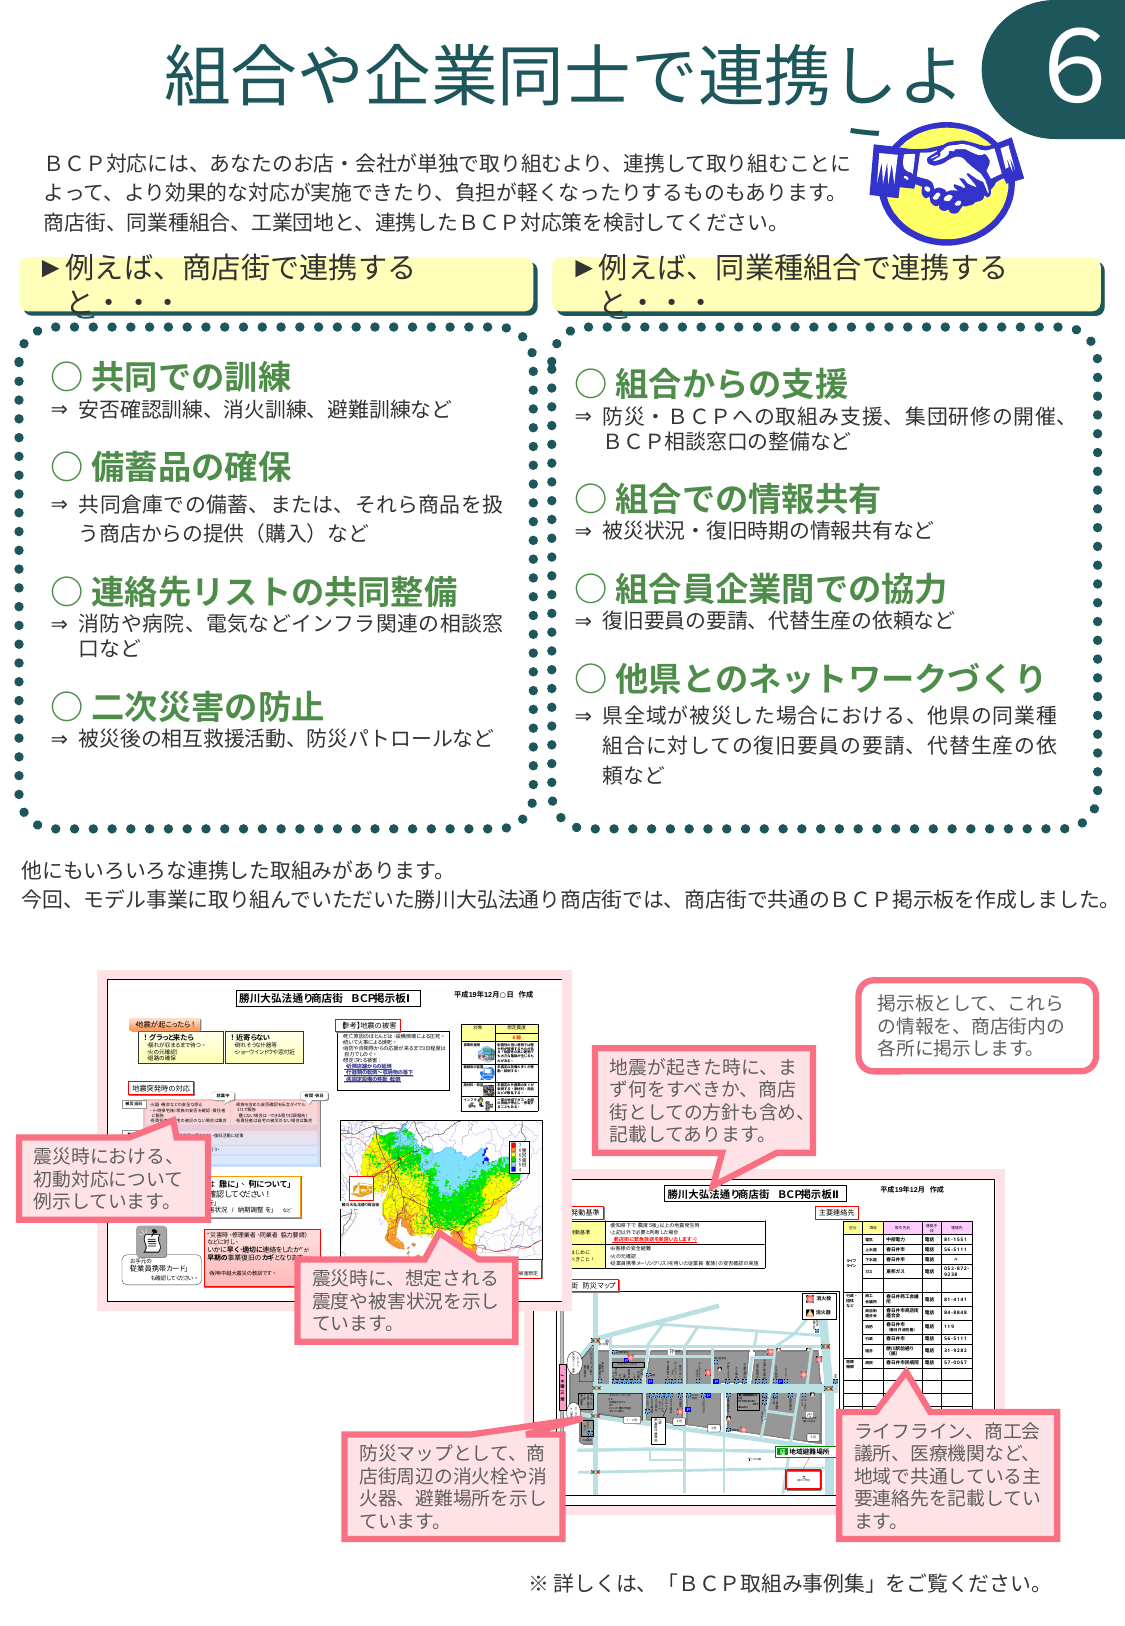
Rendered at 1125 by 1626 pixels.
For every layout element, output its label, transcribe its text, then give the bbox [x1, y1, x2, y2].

text_box 震災時に、想定される震度や被害状況を示しています。 [297, 1302, 516, 1342]
text_box [981, 13, 1012, 121]
text_box 震災時における、 初動対応について例示しています。 [19, 1137, 106, 1220]
text_box 地震が起きた時に、まず何をすべきか、商店街としての方針も含め、記載してあります。 [595, 1048, 814, 1178]
text_box ライフライン、商工会議所、医療機関など、地域で共通している主要連絡先を記載しています。 [839, 1411, 1058, 1540]
text_box [551, 327, 1098, 829]
text_box 組合や企業同士で連携しよう！ [18, 32, 978, 196]
text_box [1025, 0, 1125, 140]
picture [869, 121, 1025, 246]
text_box 他にもいろいろな連携した取組みがあります。 今回、モデル事業に取り組んでいただいた勝川大弘法通り商店街では、商店街で共通のＢＣＰ掲示板を作成しました。 [7, 850, 1122, 920]
picture [106, 979, 996, 1506]
text_box ※詳しくは、「ＢＣＰ取組み事例集」をご覧ください。 [513, 1562, 1070, 1604]
text_box 防災マップとして、商店街周辺の消火栓や消火器、避難場所を示しています。 [344, 1425, 563, 1540]
text_box ６ [1012, 1, 1119, 125]
text_box ＢＣＰ対応には、あなたのお店・会社が単独で取り組むより、連携して取り組むことによって、より効果的な対応が実施できたり、負担が軽くなったりするものもあります。 商店街、同業種組合、工業団地と、連携したＢＣＰ対応策を検討してください。 [29, 137, 869, 243]
text_box 掲示板として、これらの情報を、商店街内の各所に掲示します。 [858, 980, 1097, 1072]
text_box [19, 327, 534, 829]
text_box 例えば、同業種組合で連携すると・・・ [552, 257, 1101, 312]
text_box 例えば、商店街で連携すると・・・ [18, 257, 534, 312]
